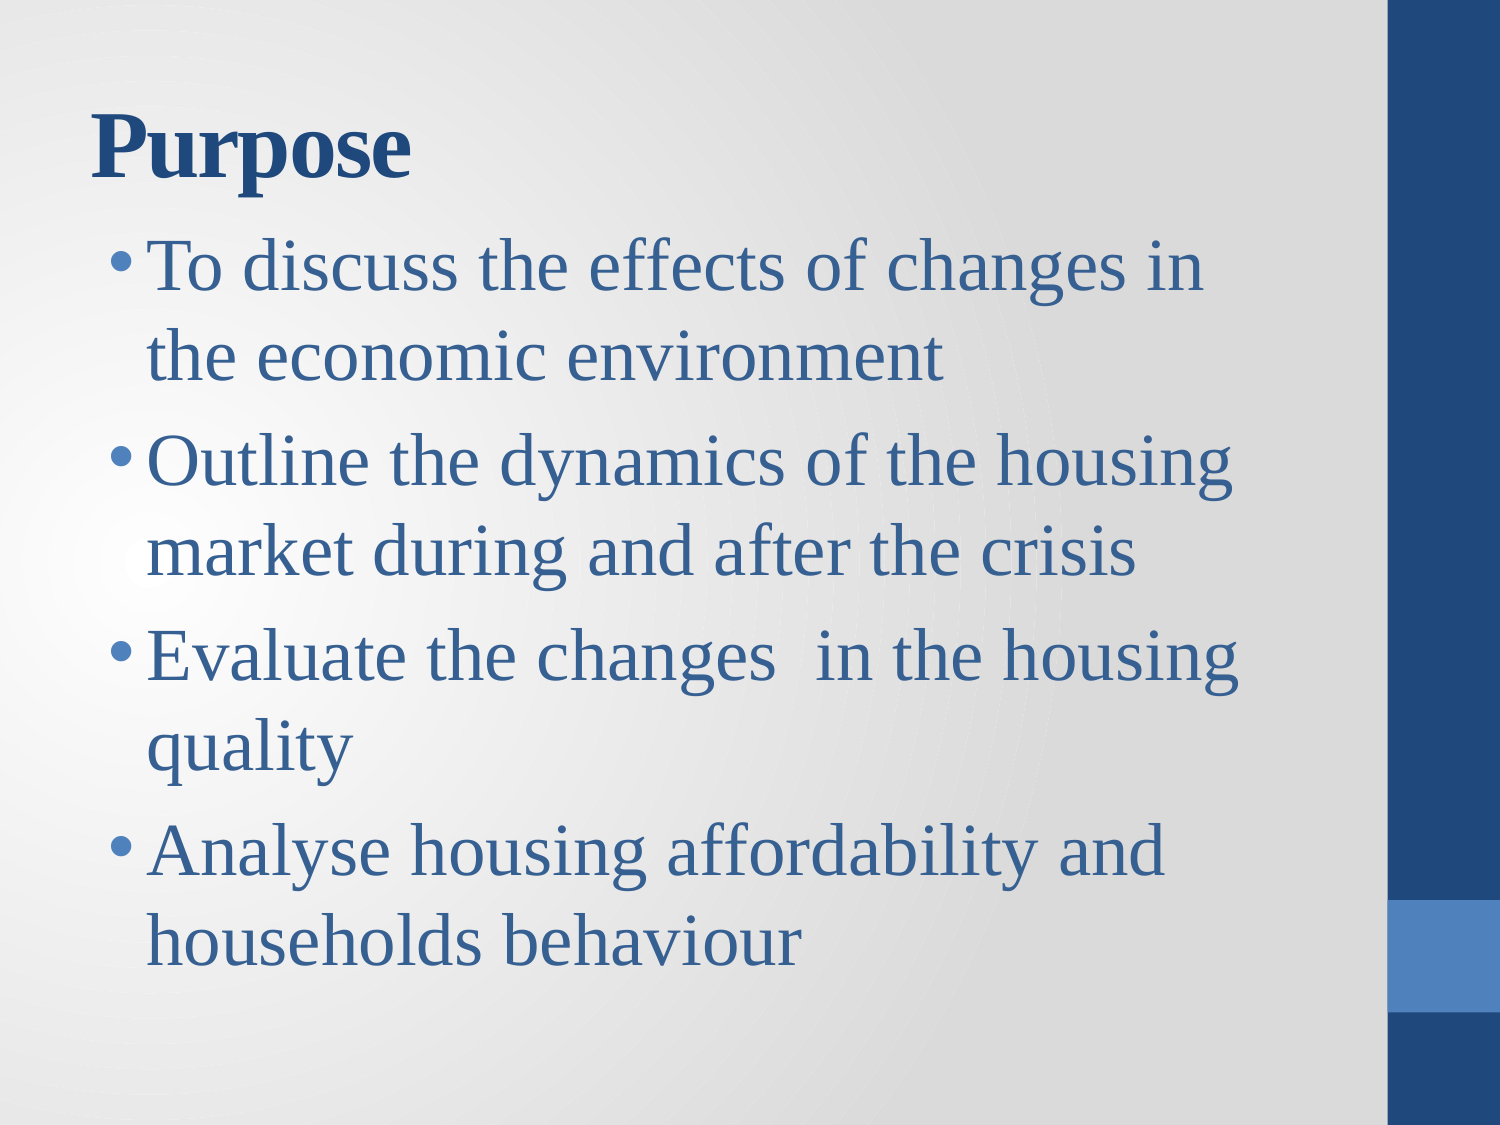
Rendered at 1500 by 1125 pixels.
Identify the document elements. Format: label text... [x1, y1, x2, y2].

title Purpose [75, 45, 1325, 207]
list To discuss the effects of changes in the economic environment Outline the dynamics of the housing market during and after the crisis Evaluate the changes in the housing quality Analyse housing affordability and households behaviour [74, 207, 1326, 1051]
